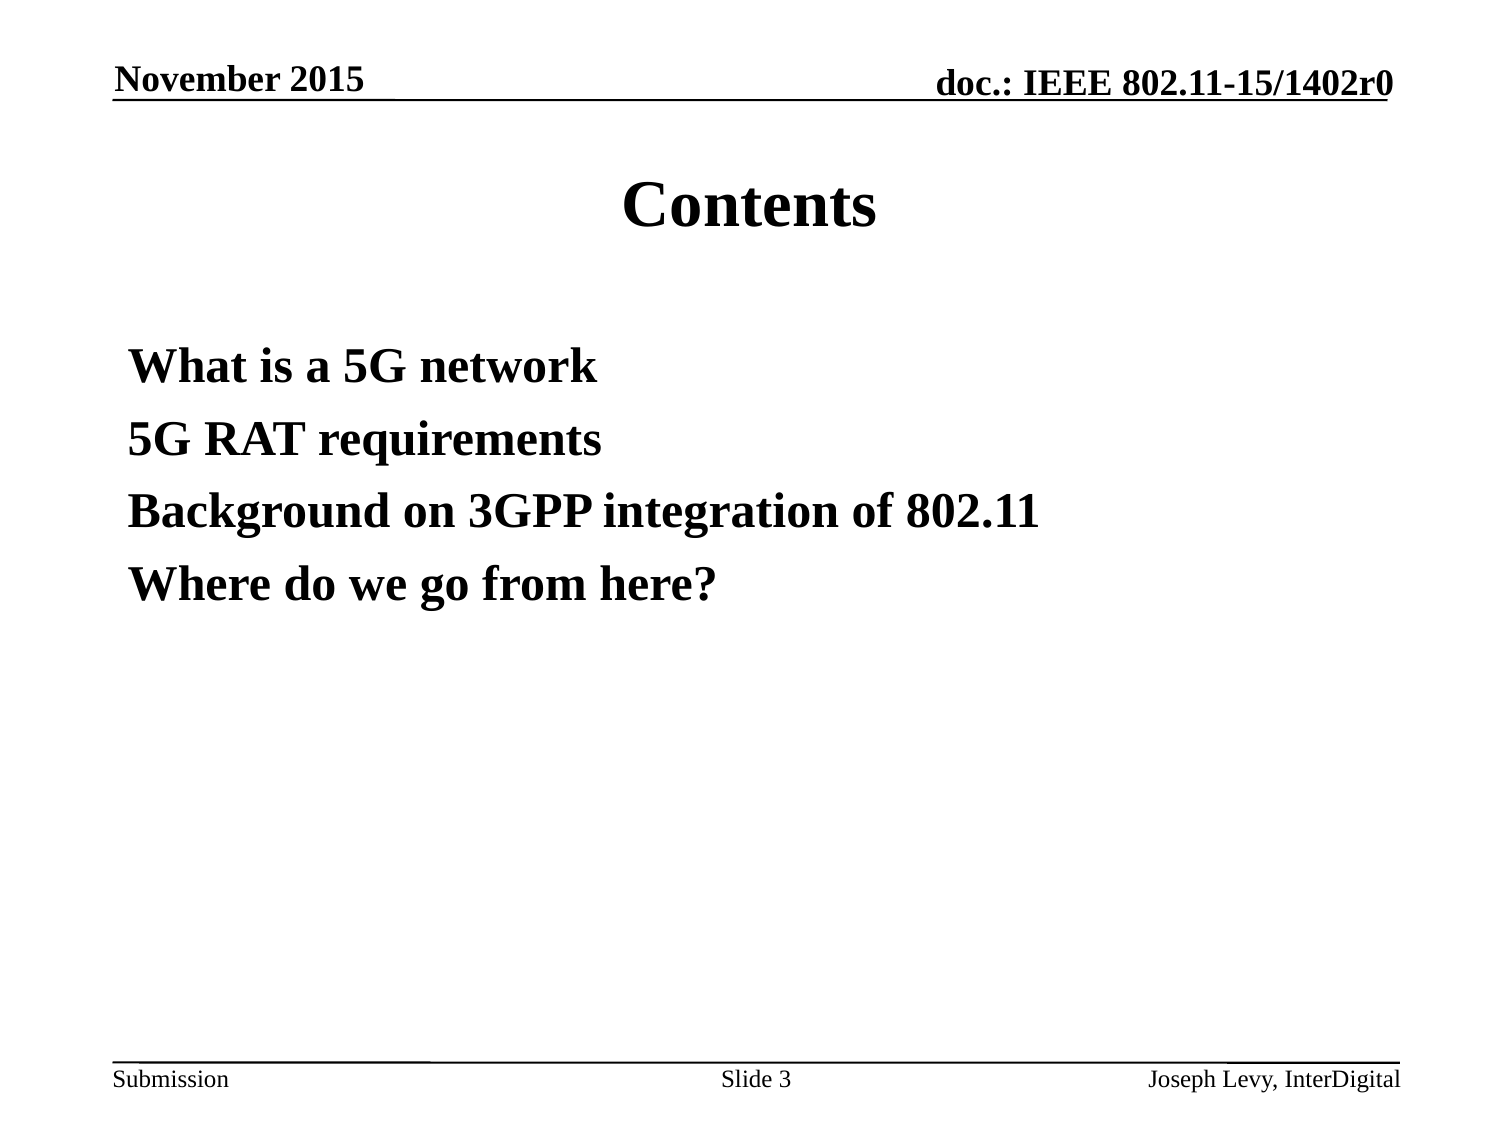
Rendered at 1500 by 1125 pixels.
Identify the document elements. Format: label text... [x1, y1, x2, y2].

slide_number Slide 3 [712, 1061, 800, 1123]
footer Joseph Levy, InterDigital [878, 1061, 1402, 1093]
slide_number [114, 54, 423, 100]
list What is a 5G network 5G RAT requirements Background on 3GPP integration of 802.11 Where do we go from here? [112, 324, 1388, 1000]
title Contents [112, 112, 1388, 288]
